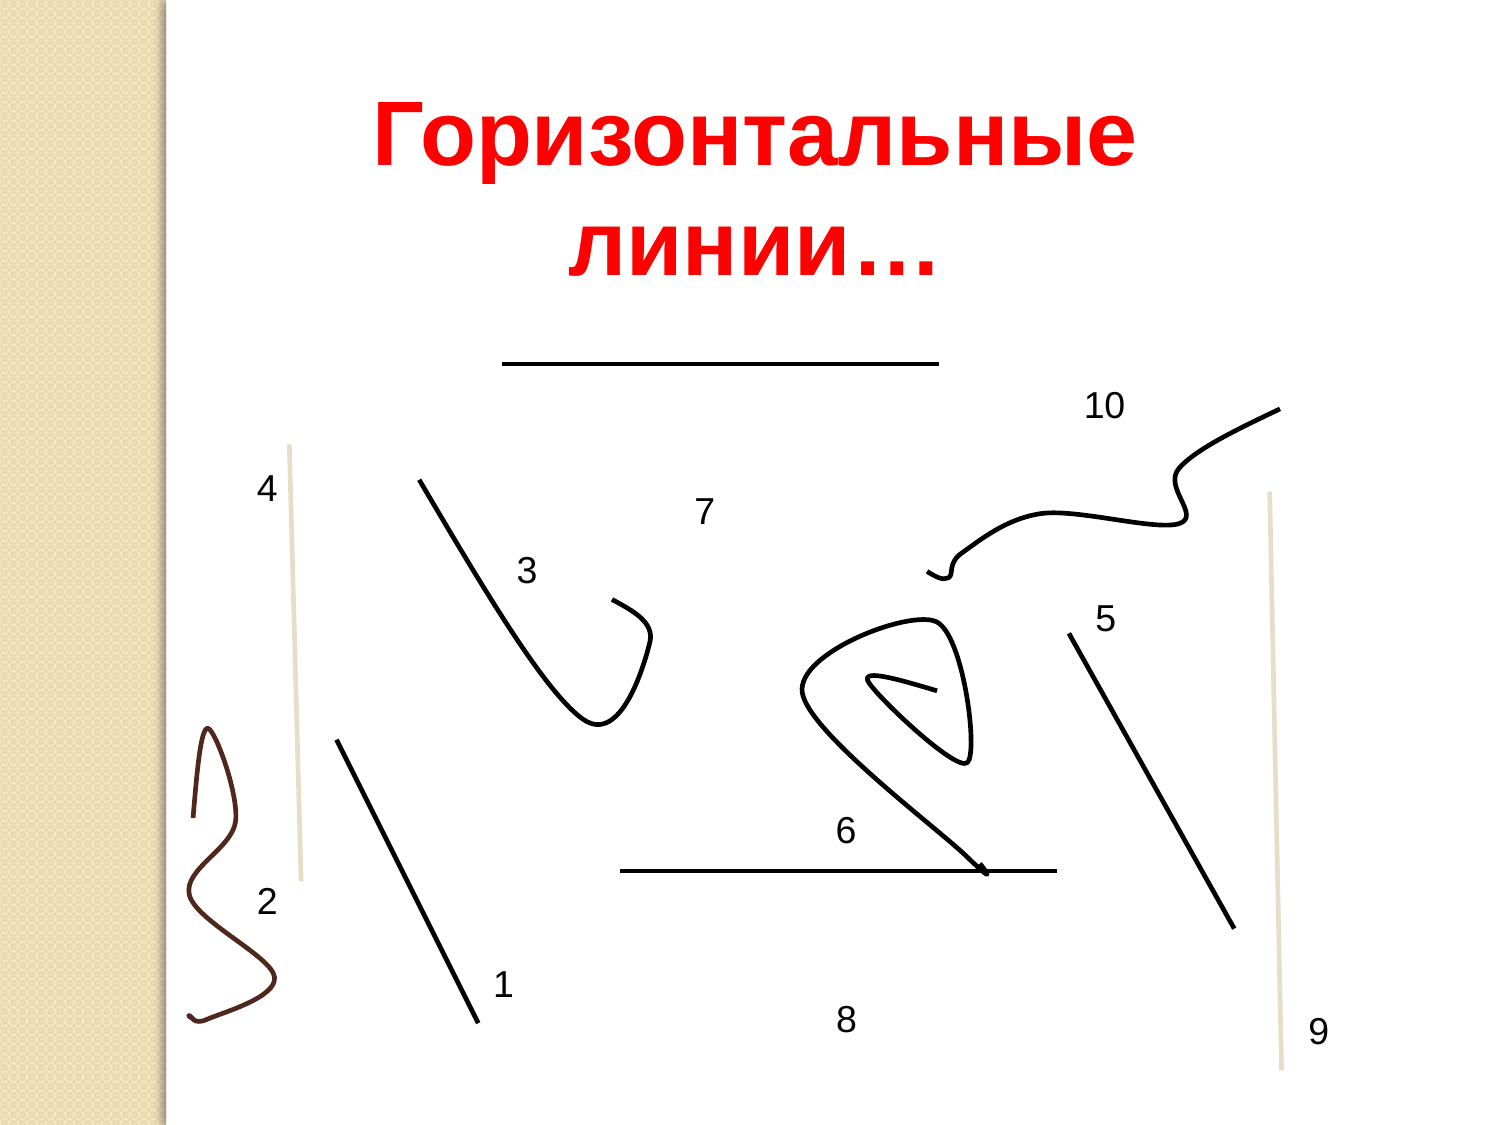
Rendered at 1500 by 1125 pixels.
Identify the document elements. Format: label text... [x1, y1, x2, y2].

text_box [926, 408, 1281, 580]
text_box 9 [1293, 999, 1353, 1060]
text_box 7 [679, 479, 731, 540]
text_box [288, 444, 302, 882]
text_box [418, 479, 652, 726]
text_box 4 [242, 456, 282, 516]
text_box 5 [1080, 586, 1140, 630]
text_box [336, 739, 479, 1024]
text_box Горизонтальные линии… [206, 66, 1306, 301]
text_box 1 [486, 952, 530, 1012]
text_box [187, 727, 276, 1023]
text_box 8 [821, 987, 872, 1048]
text_box 6 [820, 798, 880, 859]
text_box 3 [501, 538, 554, 599]
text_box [1269, 491, 1282, 1071]
text_box 10 [1068, 373, 1142, 434]
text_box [1068, 633, 1235, 929]
text_box [801, 618, 985, 869]
text_box 2 [242, 869, 290, 930]
